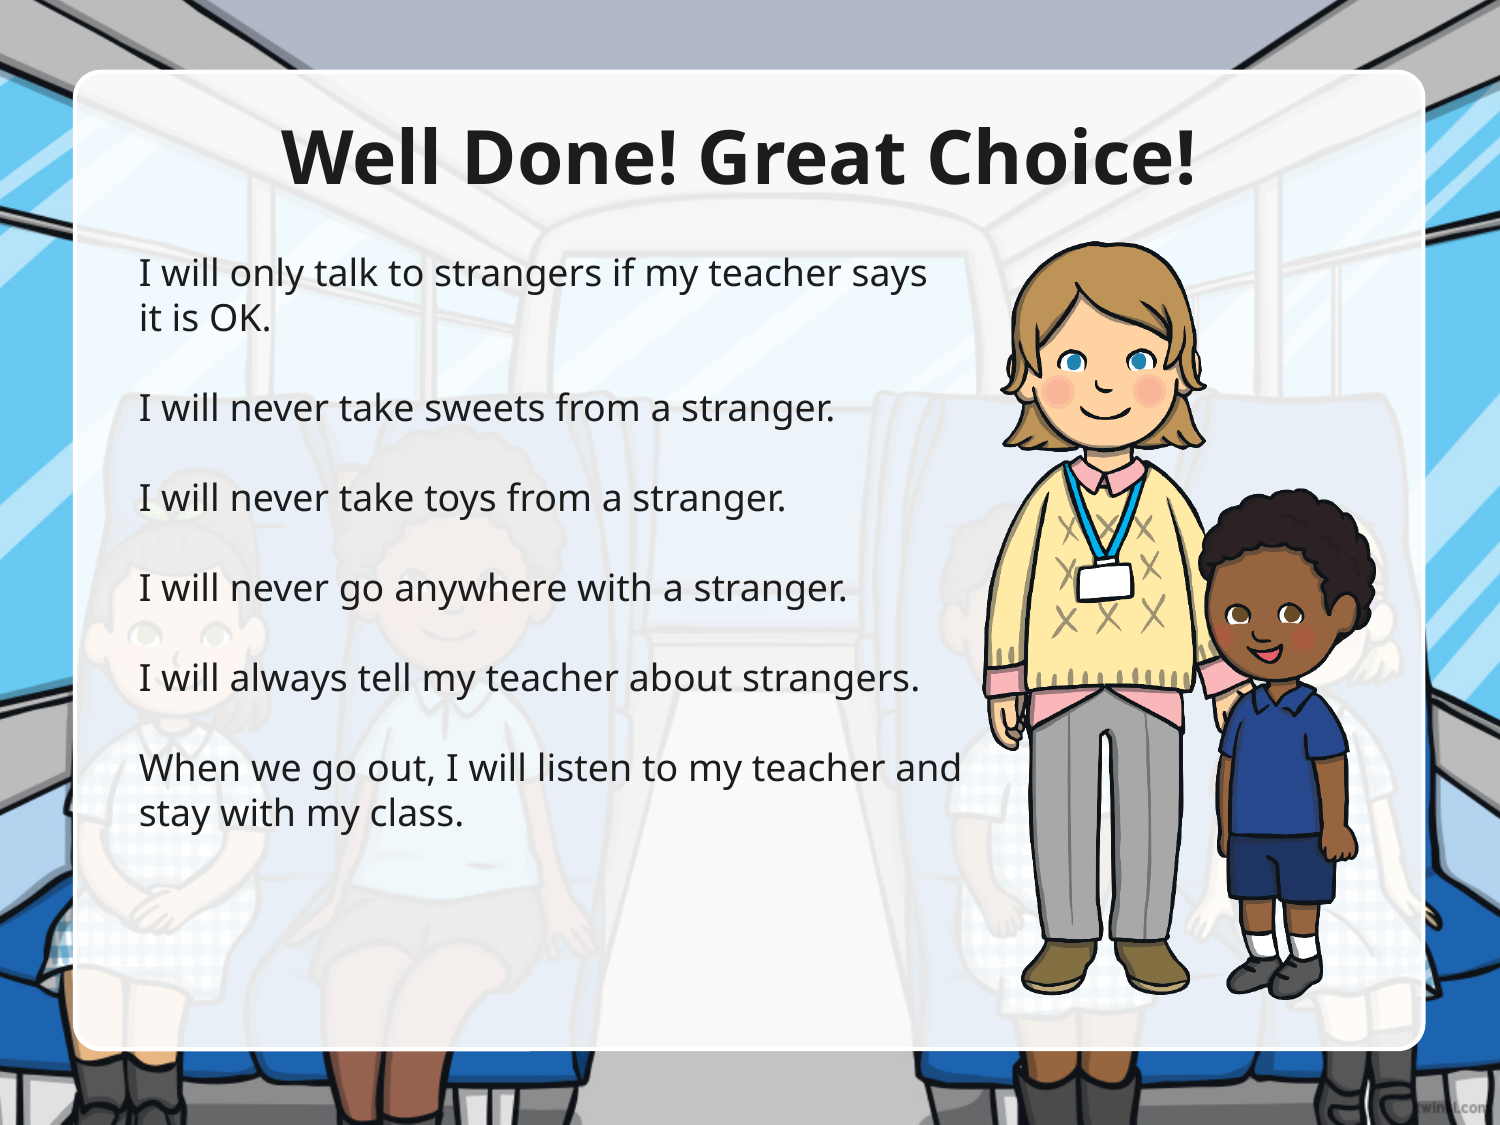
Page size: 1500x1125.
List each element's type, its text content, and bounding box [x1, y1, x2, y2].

picture [0, 0, 1500, 1125]
text_box I will only talk to strangers if my teacher says it is OK. I will never take sweets from a stranger. I will never take toys from a stranger. I will never go anywhere with a stranger. I will always tell my teacher about strangers. When we go out, I will listen to my teacher and stay with my class. [123, 241, 981, 842]
title Well Done! Great Choice! [73, 76, 1426, 244]
